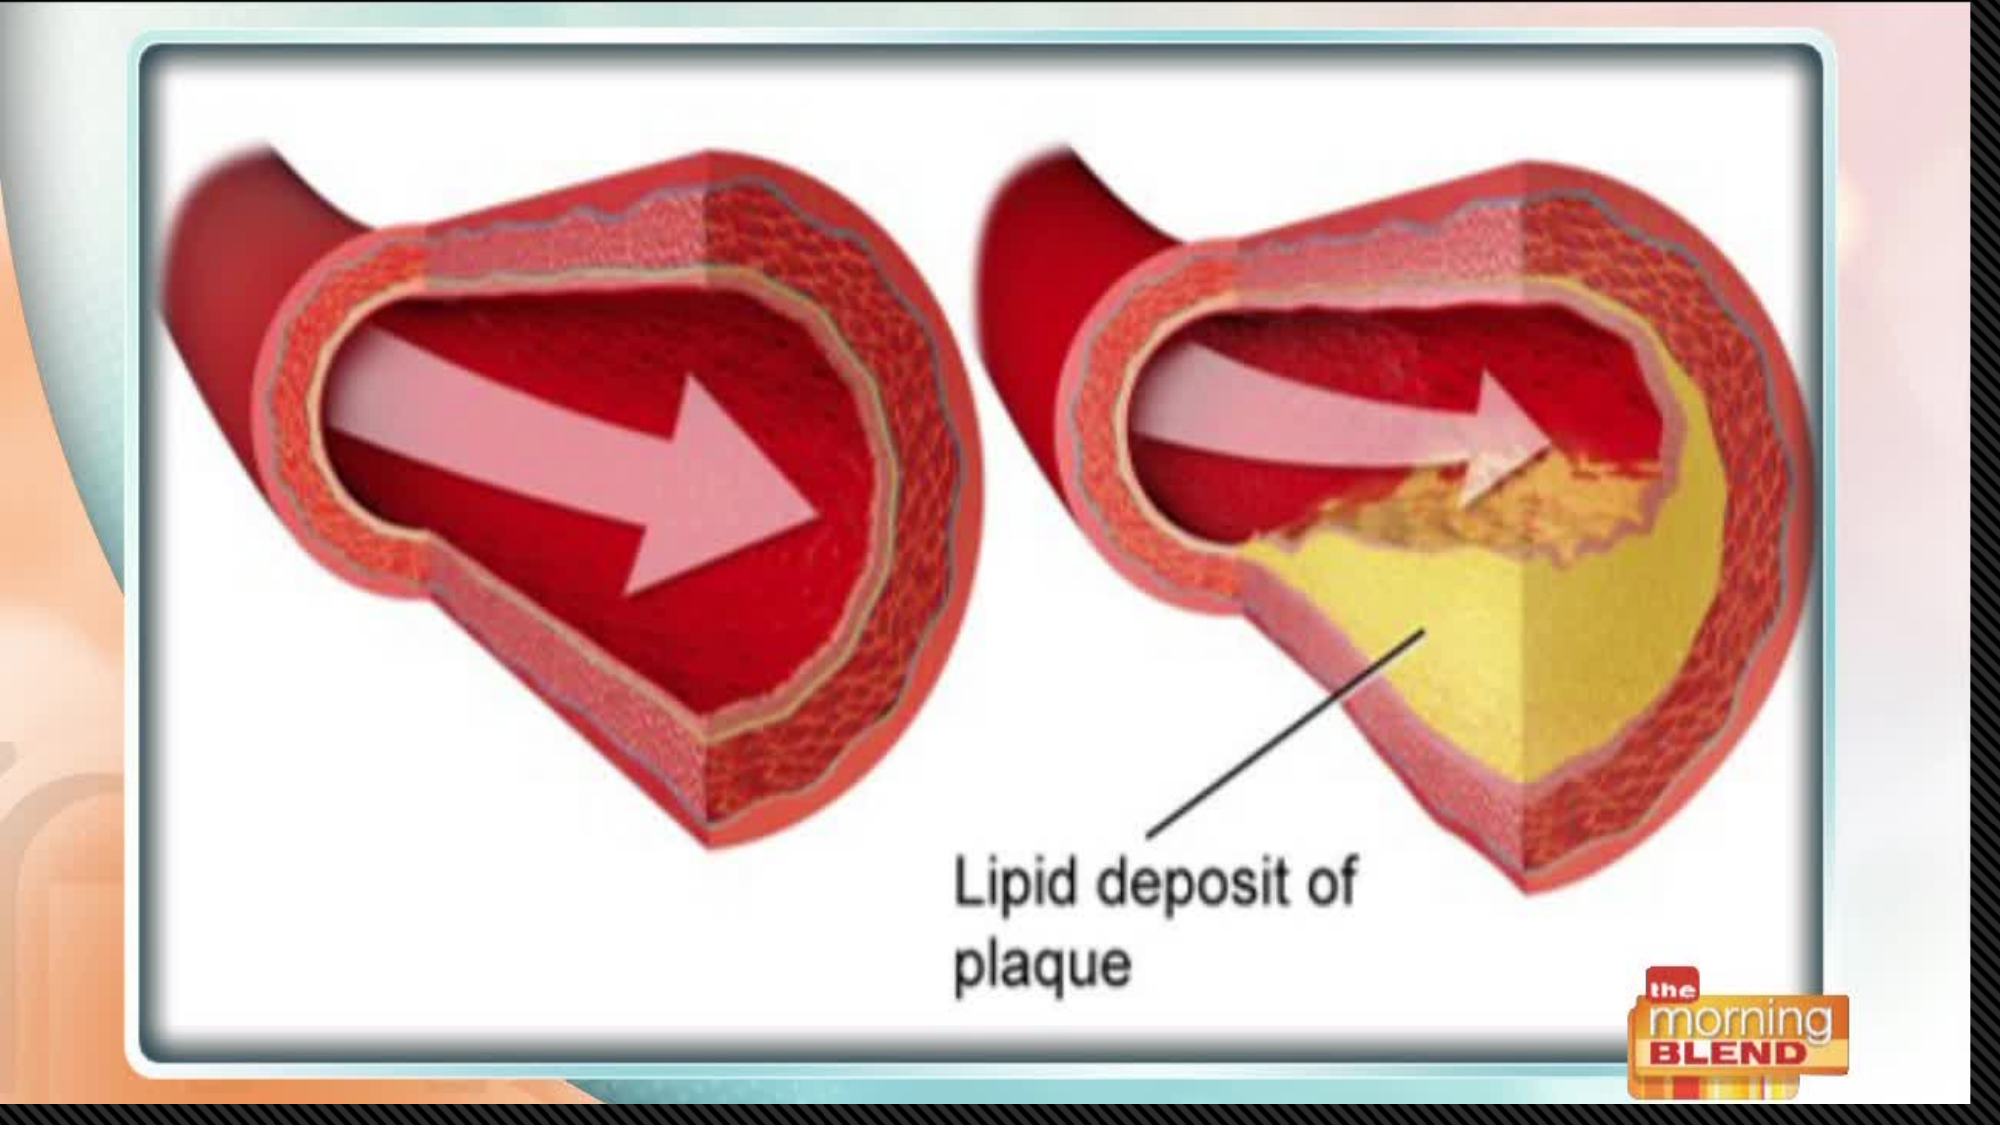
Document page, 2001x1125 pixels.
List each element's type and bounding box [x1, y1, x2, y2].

picture [0, 0, 1971, 1104]
text_box [0, 0, 2000, 1125]
